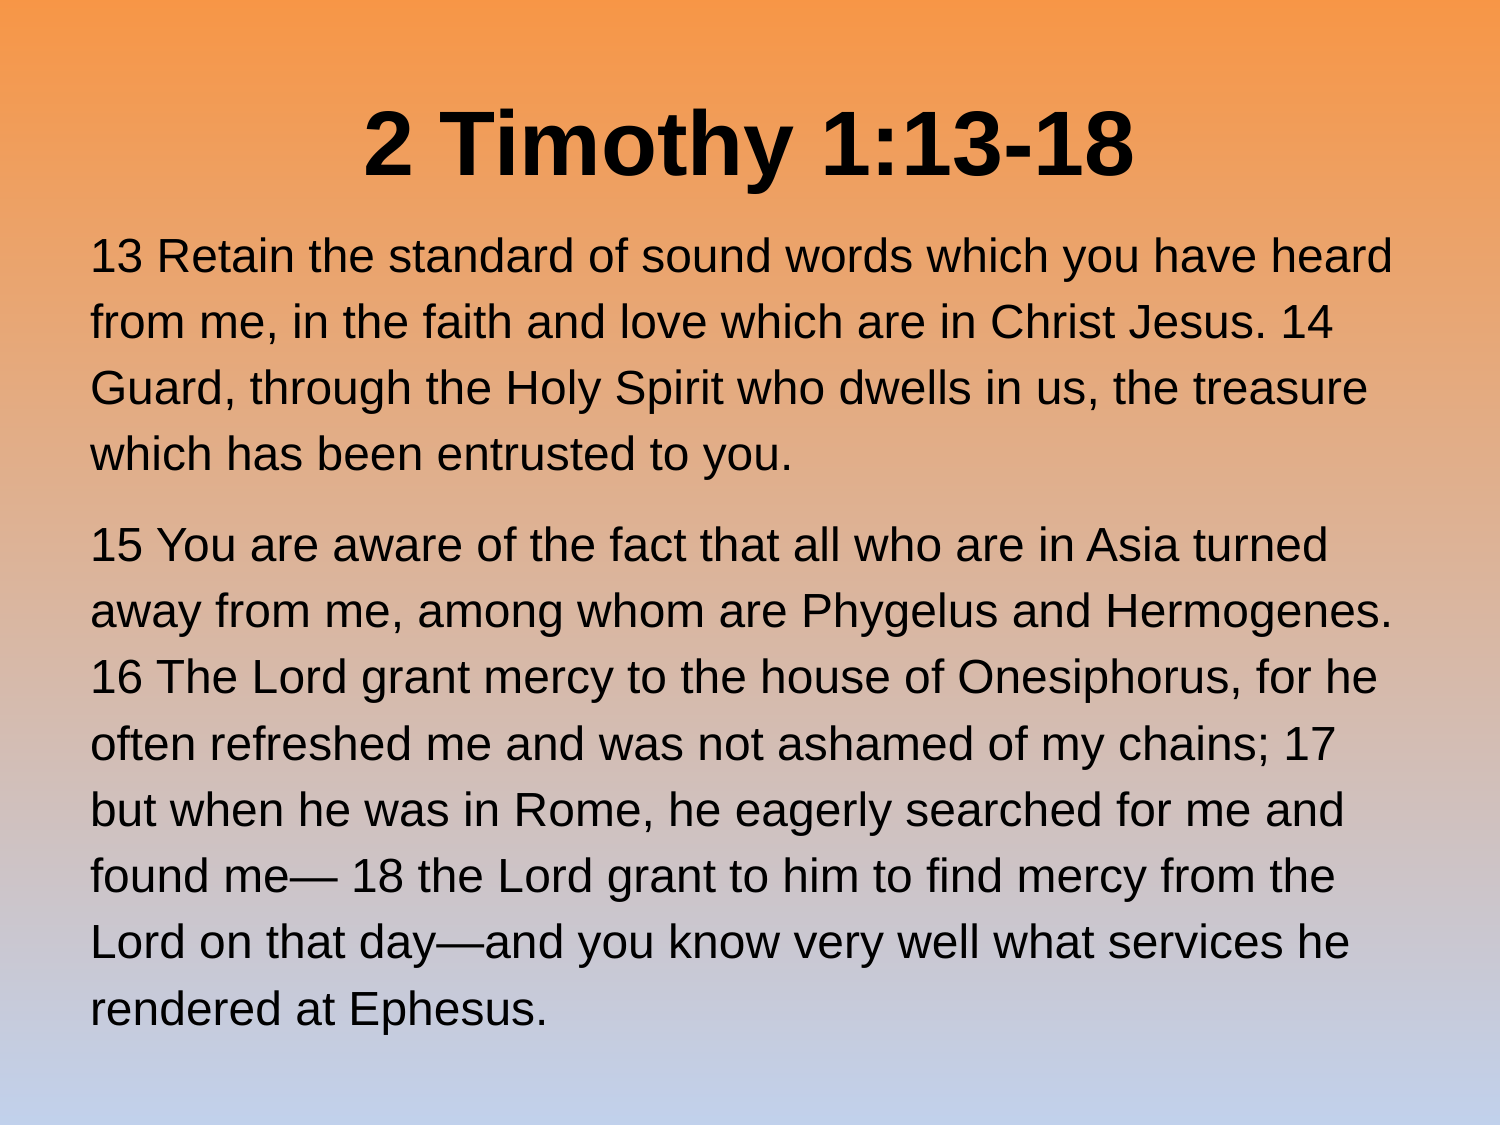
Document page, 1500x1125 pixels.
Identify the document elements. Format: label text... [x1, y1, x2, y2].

list 13 Retain the standard of sound words which you have heard from me, in the faith and love which are in Christ Jesus. 14 Guard, through the Holy Spirit who dwells in us, the treasure which has been entrusted to you. 15 You are aware of the fact that all who are in Asia turned away from me, among whom are Phygelus and Hermogenes. 16 The Lord grant mercy to the house of Onesiphorus, for he often refreshed me and was not ashamed of my chains; 17 but when he was in Rome, he eagerly searched for me and found me— 18 the Lord grant to him to find mercy from the Lord on that day—and you know very well what services he rendered at Ephesus. [75, 208, 1425, 1059]
title 2 Timothy 1:13-18 [75, 45, 1425, 208]
